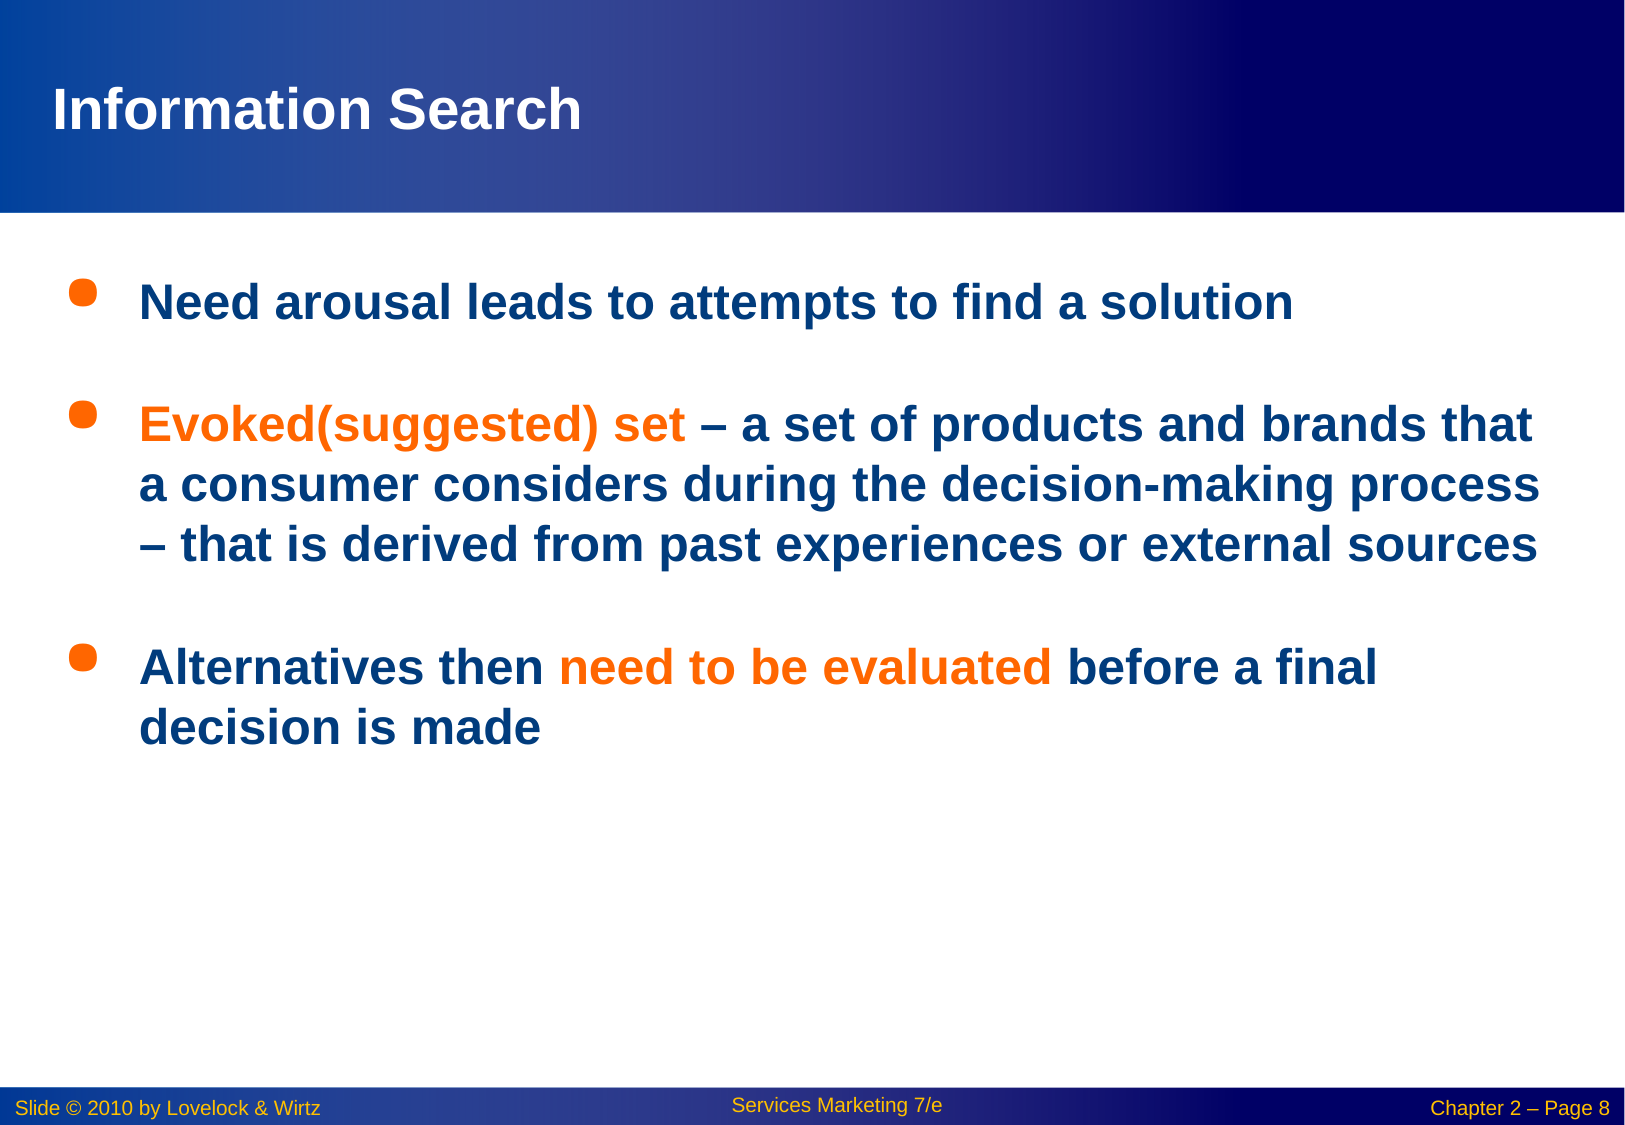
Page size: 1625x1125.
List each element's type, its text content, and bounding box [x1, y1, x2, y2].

title Information Search [36, 37, 1088, 176]
list Need arousal leads to attempts to find a solution Evoked(suggested) set – a set of products and brands that a consumer considers during the decision-making process – that is derived from past experiences or external sources Alternatives then need to be evaluated before a final decision is made [49, 261, 1588, 1051]
